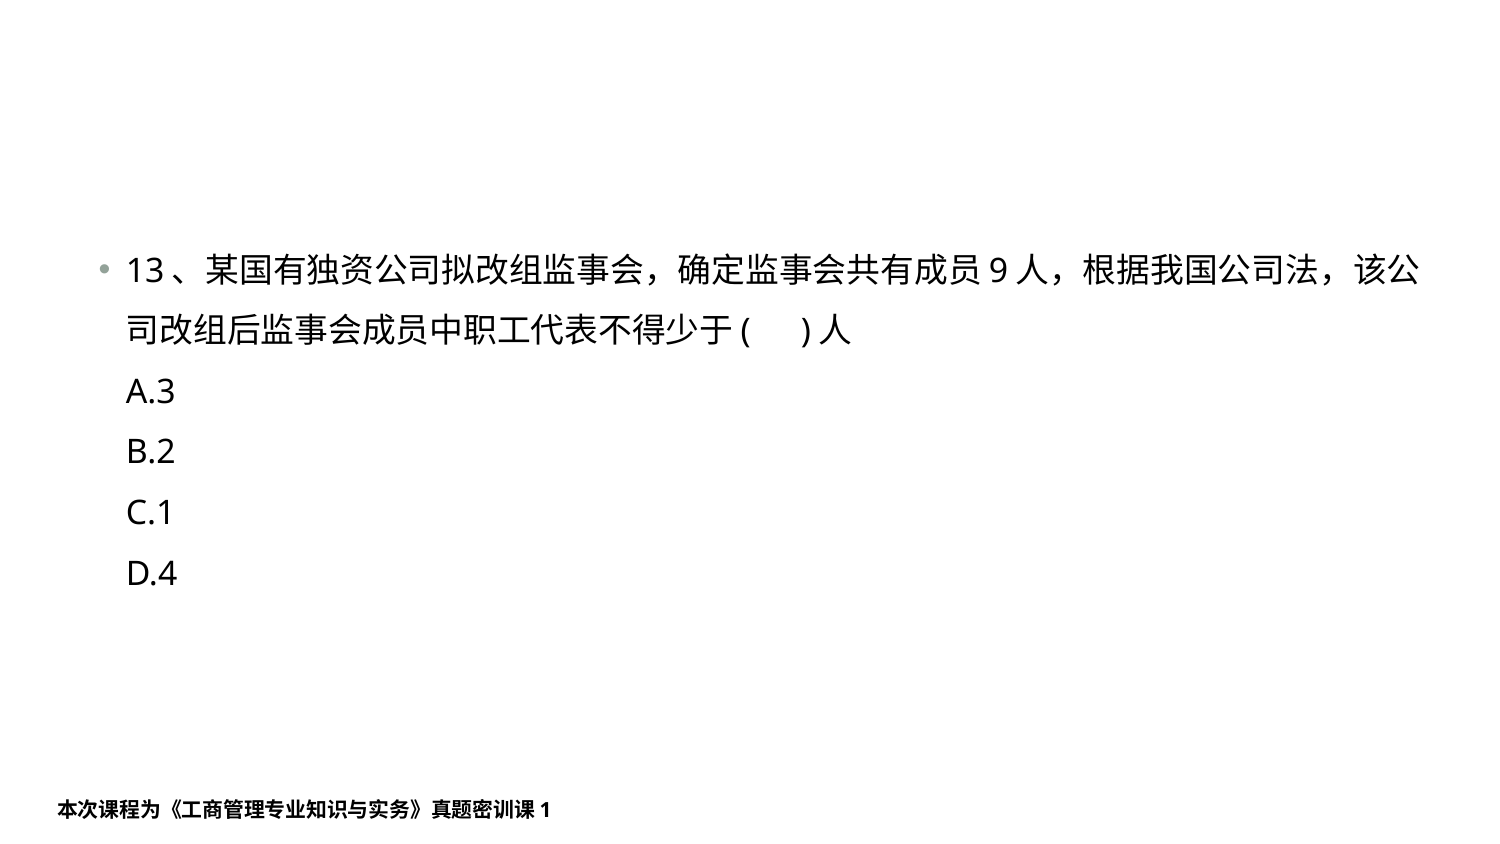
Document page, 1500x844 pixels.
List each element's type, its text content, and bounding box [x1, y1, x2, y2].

list 13、某国有独资公司拟改组监事会，确定监事会共有成员9人，根据我国公司法，该公司改组后监事会成员中职工代表不得少于( )人 A.3 B.2 C.1 D.4 [69, 152, 1455, 795]
